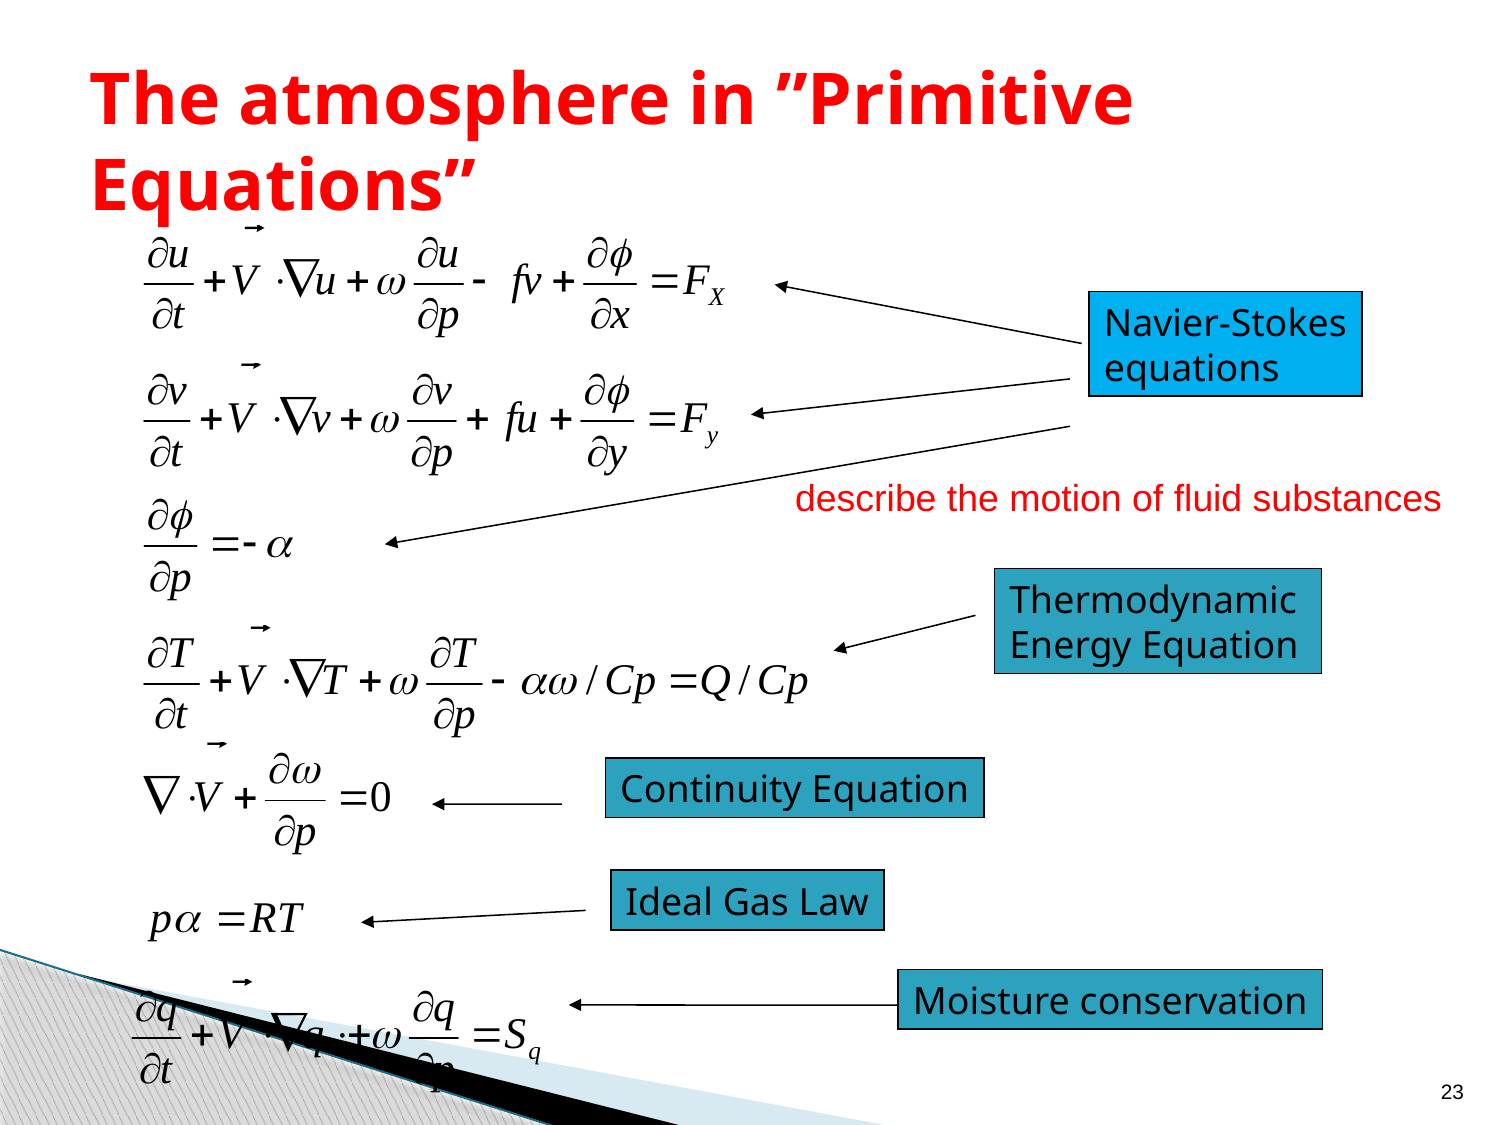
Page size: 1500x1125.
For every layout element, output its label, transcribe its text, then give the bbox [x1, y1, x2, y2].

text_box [136, 487, 305, 609]
text_box [568, 998, 898, 1012]
text_box [751, 378, 1071, 420]
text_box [124, 979, 549, 1101]
text_box [833, 615, 976, 654]
text_box Navier-Stokes equations [1089, 291, 1362, 397]
text_box describe the motion of fluid substances [780, 466, 1458, 527]
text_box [136, 625, 816, 747]
text_box Ideal Gas Law [610, 870, 885, 930]
text_box [361, 910, 586, 928]
text_box [384, 496, 666, 549]
text_box Moisture conservation [898, 969, 1323, 1030]
text_box Thermodynamic Energy Equation [994, 568, 1322, 674]
text_box [431, 798, 562, 811]
text_box Continuity Equation [605, 757, 984, 818]
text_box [136, 225, 738, 346]
slide_number 23 [1418, 1051, 1479, 1112]
text_box [774, 280, 1082, 344]
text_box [137, 891, 314, 951]
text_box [137, 741, 401, 863]
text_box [136, 362, 728, 484]
title The atmosphere in ”Primitive Equations” [75, 45, 1425, 233]
